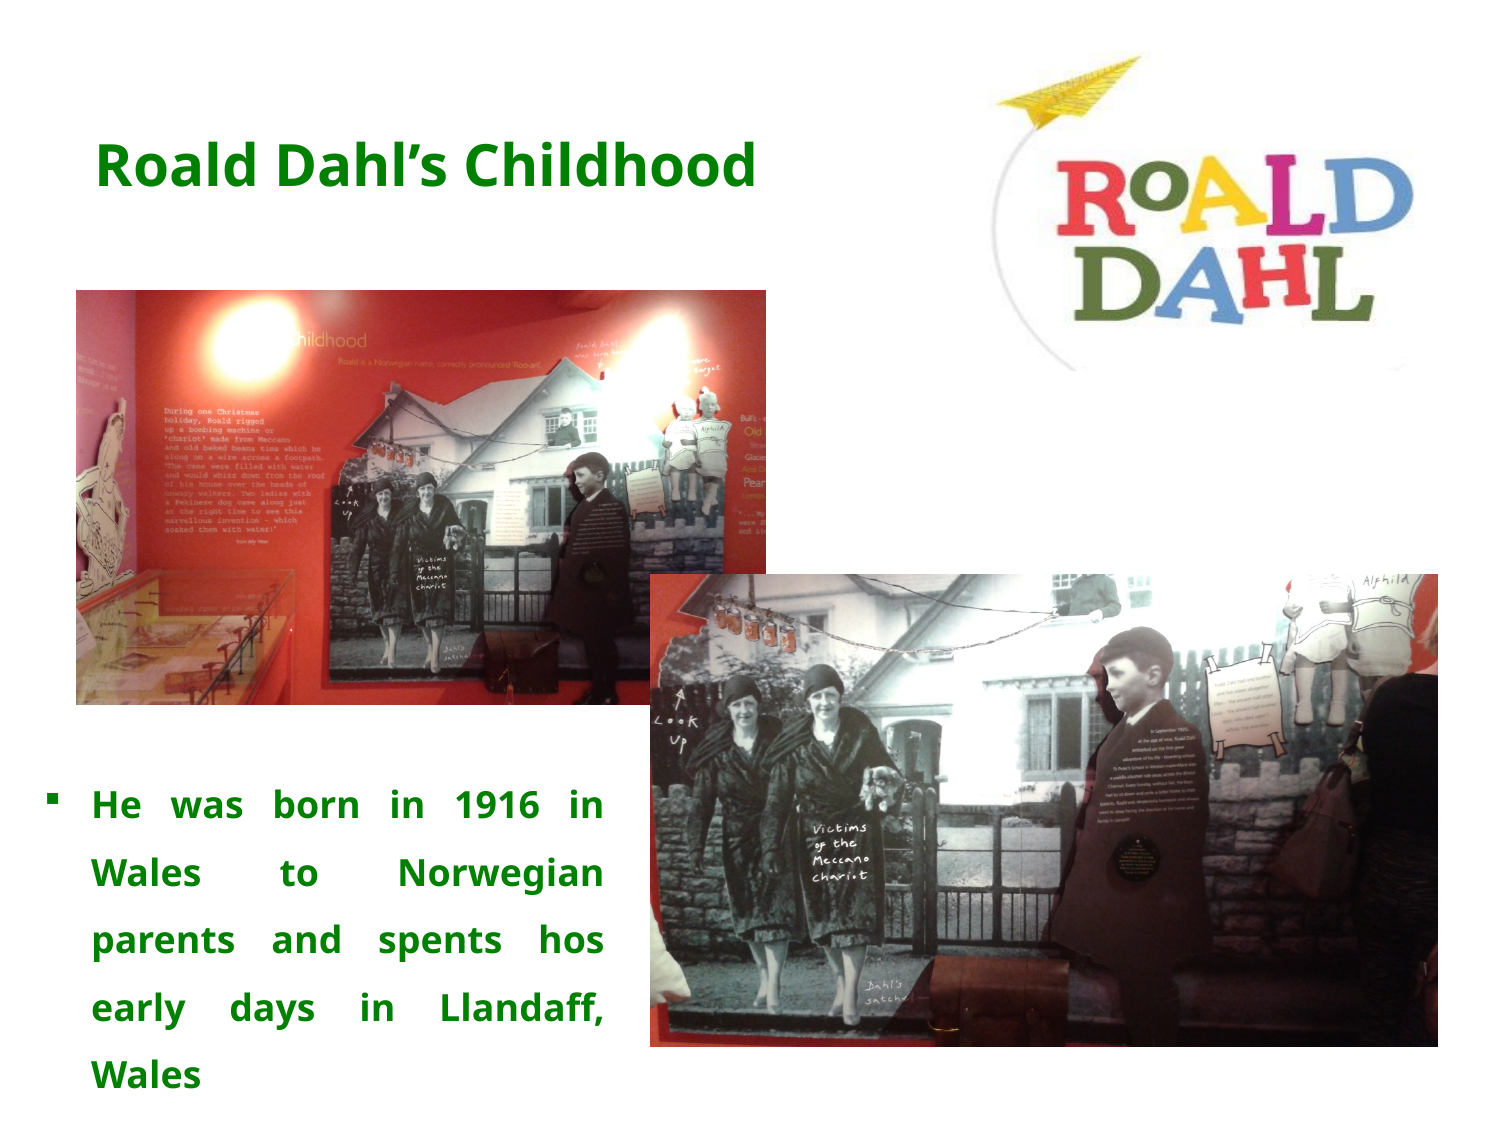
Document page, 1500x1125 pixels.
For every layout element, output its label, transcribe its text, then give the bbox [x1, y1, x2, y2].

picture [962, 42, 1455, 371]
text_box Roald Dahl’s Childhood [79, 120, 957, 206]
picture [76, 290, 1439, 1047]
text_box He was born in 1916 in Wales to Norwegian parents and spents hos early days in Llandaff, Wales [29, 751, 621, 1125]
